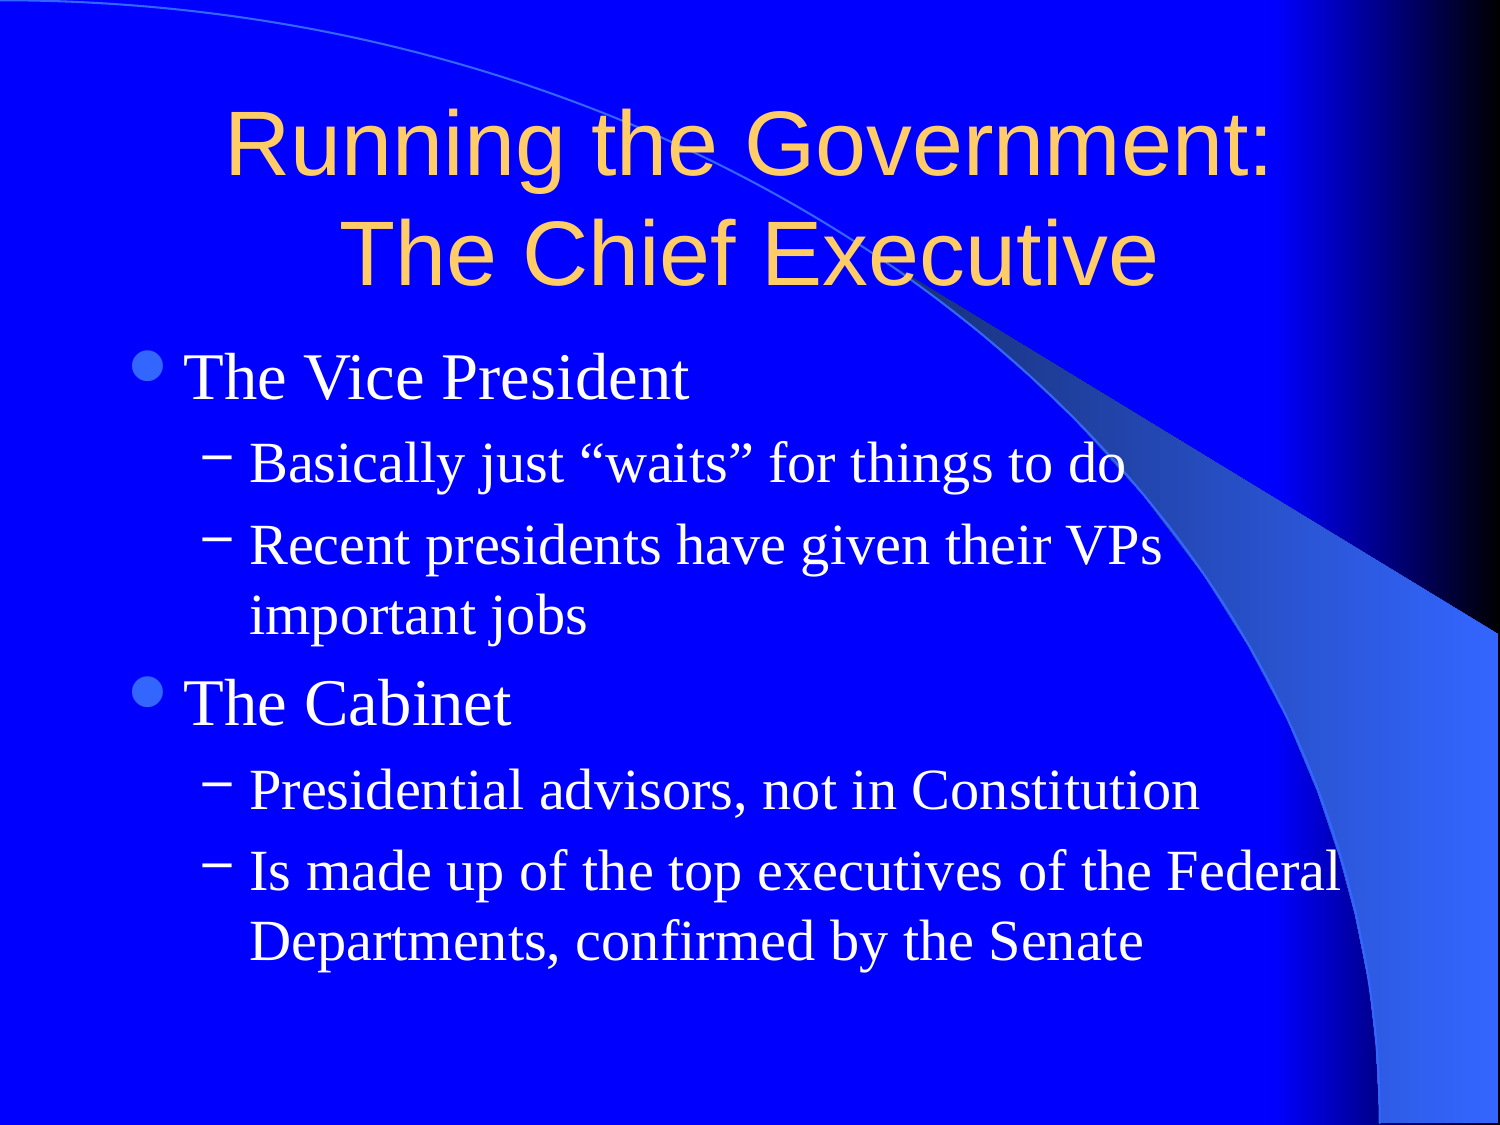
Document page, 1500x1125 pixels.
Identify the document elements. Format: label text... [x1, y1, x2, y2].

title Running the Government: The Chief Executive [112, 99, 1388, 288]
list The Vice President Basically just “waits” for things to do Recent presidents have given their VPs important jobs The Cabinet Presidential advisors, not in Constitution Is made up of the top executives of the Federal Departments, confirmed by the Senate [112, 324, 1388, 1000]
